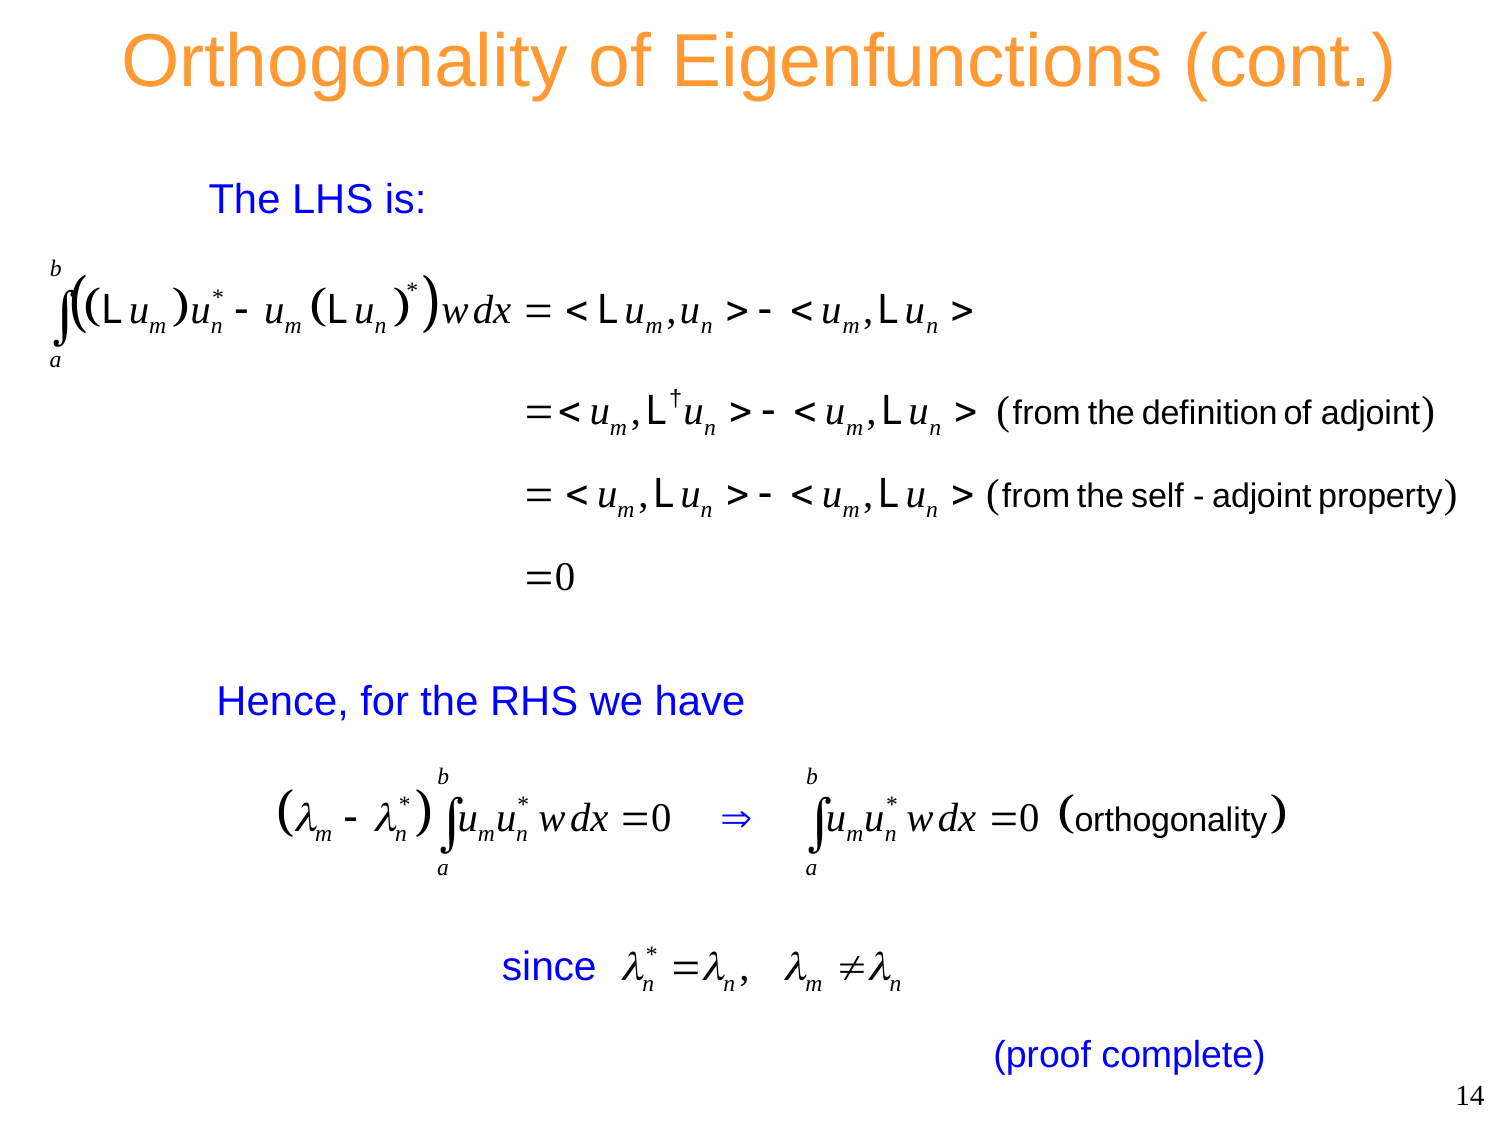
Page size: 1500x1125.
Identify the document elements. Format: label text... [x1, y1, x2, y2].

title Orthogonality of Eigenfunctions (cont.) [70, 0, 1449, 113]
text_box (proof complete) [978, 1023, 1281, 1083]
text_box The LHS is: [193, 164, 442, 230]
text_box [272, 755, 1291, 886]
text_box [496, 936, 909, 1002]
slide_number 14 [1149, 1068, 1500, 1125]
text_box Hence, for the RHS we have [201, 666, 761, 732]
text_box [40, 250, 1465, 599]
